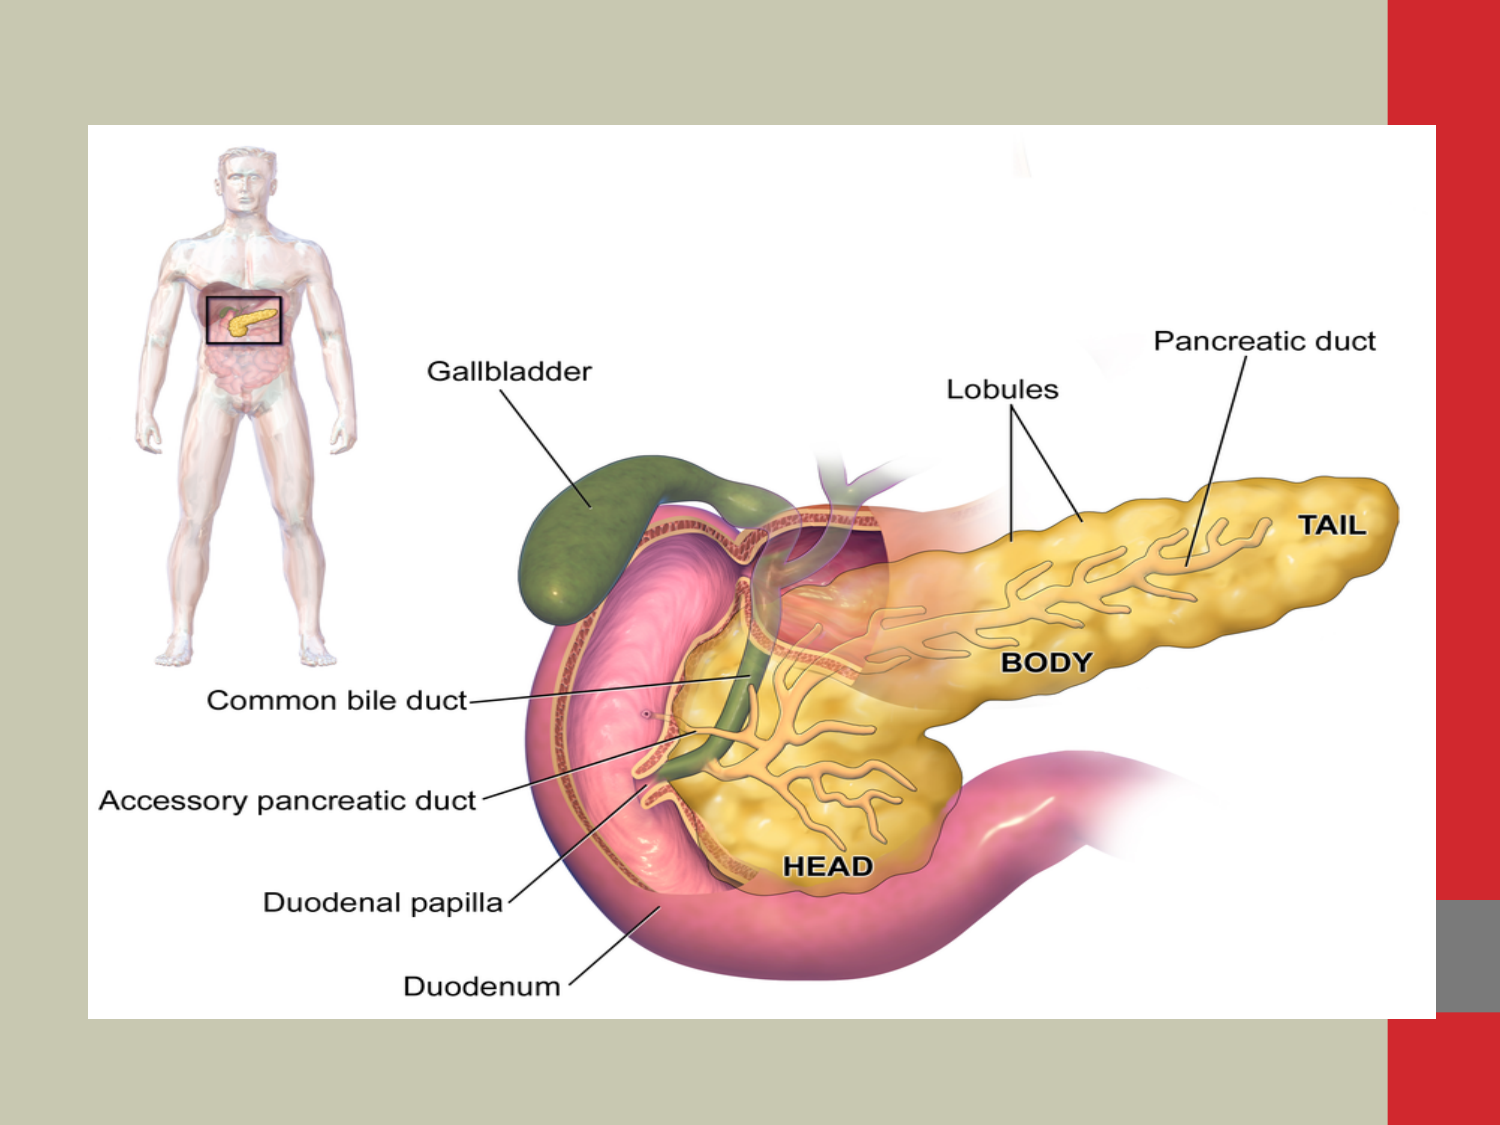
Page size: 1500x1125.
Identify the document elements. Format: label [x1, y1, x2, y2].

picture [87, 124, 1436, 1019]
